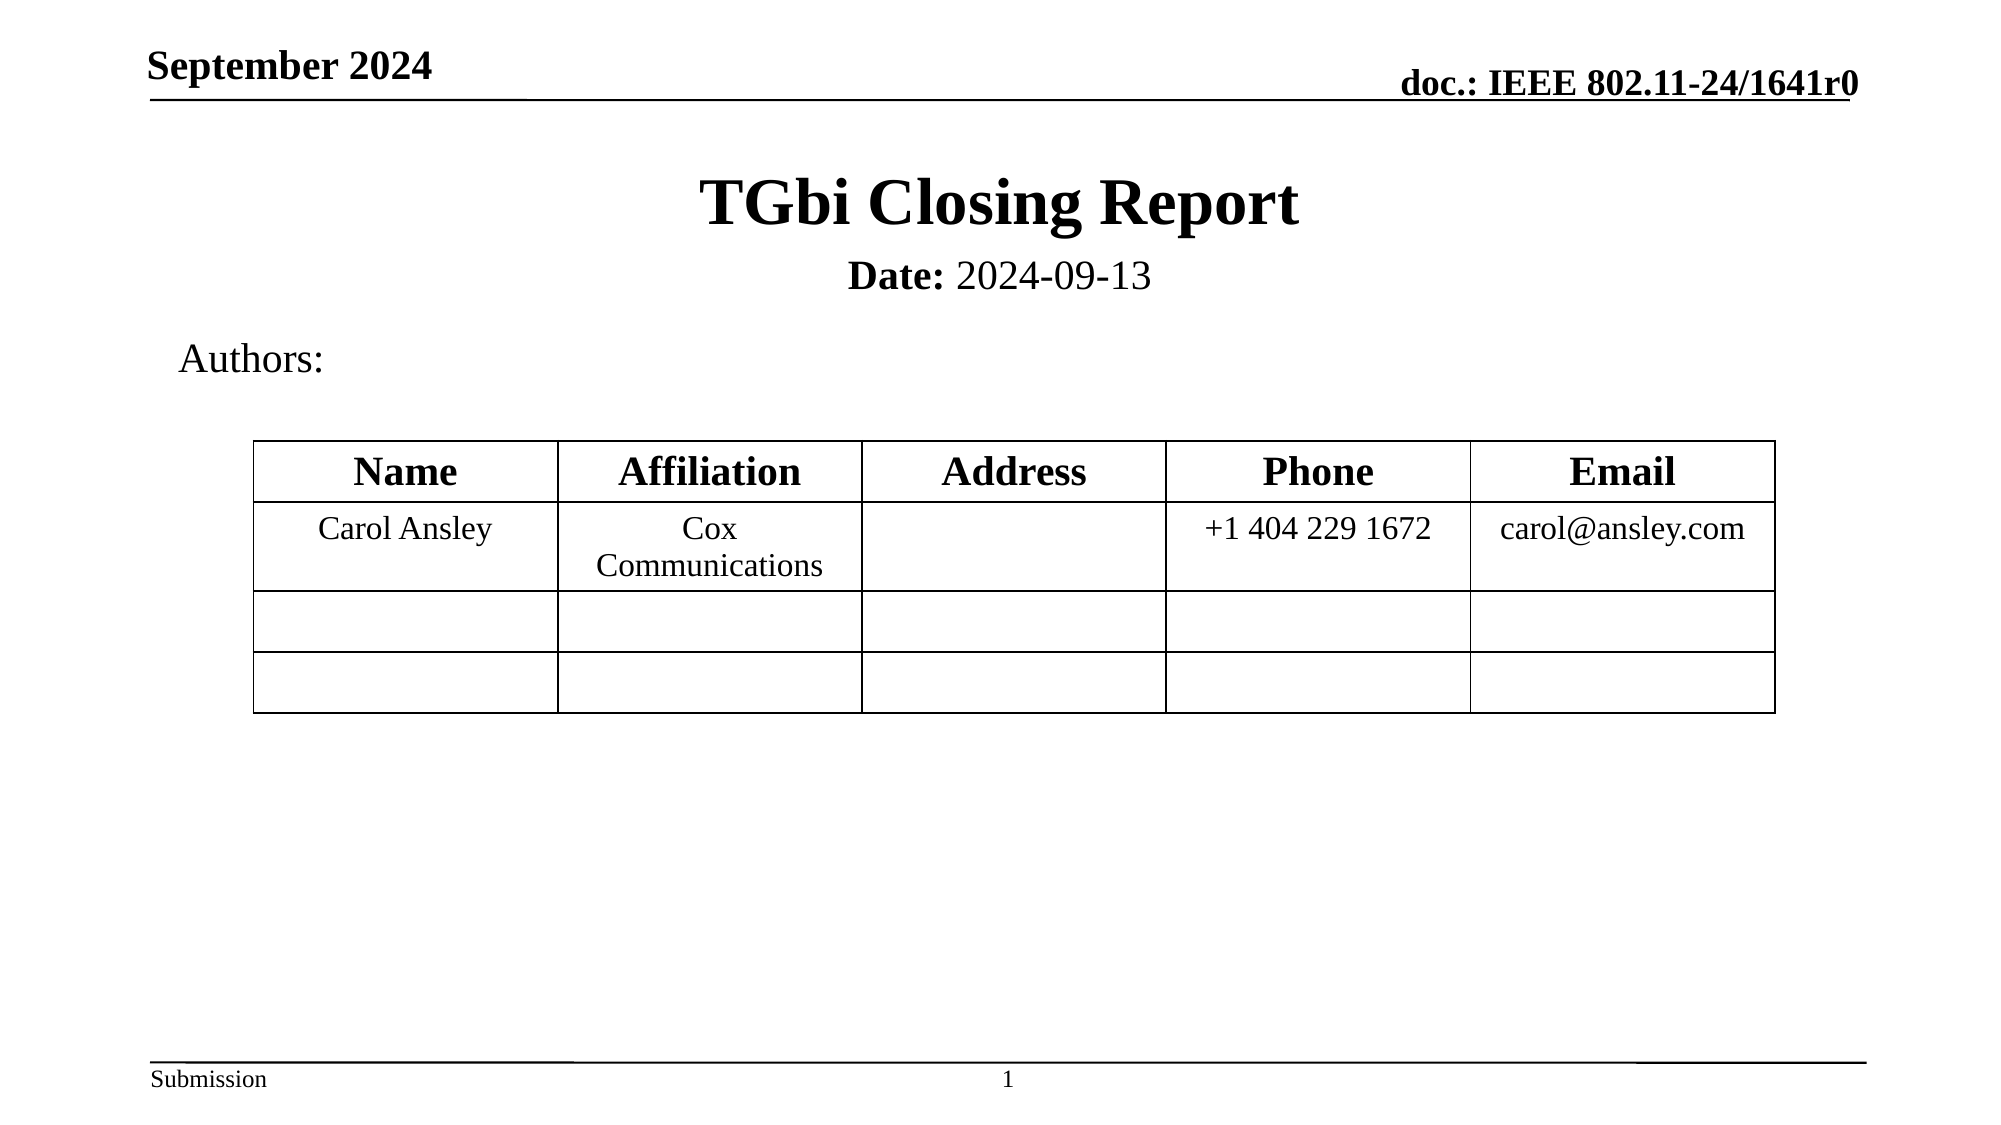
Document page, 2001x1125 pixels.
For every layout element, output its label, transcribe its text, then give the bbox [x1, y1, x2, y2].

table_header Address [863, 442, 1165, 501]
table_cell [1167, 653, 1470, 712]
table_header Phone [1167, 442, 1470, 501]
title TGbi Closing Report [149, 76, 1851, 319]
table_cell Cox Communications [559, 503, 861, 590]
subtitle Date: 2024-09-13 [299, 239, 1701, 319]
table_cell [559, 653, 861, 712]
table_cell [1471, 592, 1774, 651]
table_cell +1 404 229 1672 [1167, 503, 1470, 590]
slide_number 1 [949, 1061, 1067, 1123]
table_cell Carol Ansley [254, 503, 557, 590]
table_header Affiliation [559, 442, 861, 501]
table_cell [863, 592, 1165, 651]
table_cell [863, 503, 1165, 590]
table_header Name [254, 442, 557, 501]
table_cell [559, 592, 861, 651]
table_cell [254, 653, 557, 712]
table_header Email [1471, 442, 1774, 501]
text_box Authors: [162, 323, 401, 387]
table_cell [254, 592, 557, 651]
table_cell [1167, 592, 1470, 651]
table_cell [1471, 653, 1774, 712]
table_cell [863, 653, 1165, 712]
table_cell carol@ansley.com [1471, 503, 1774, 590]
